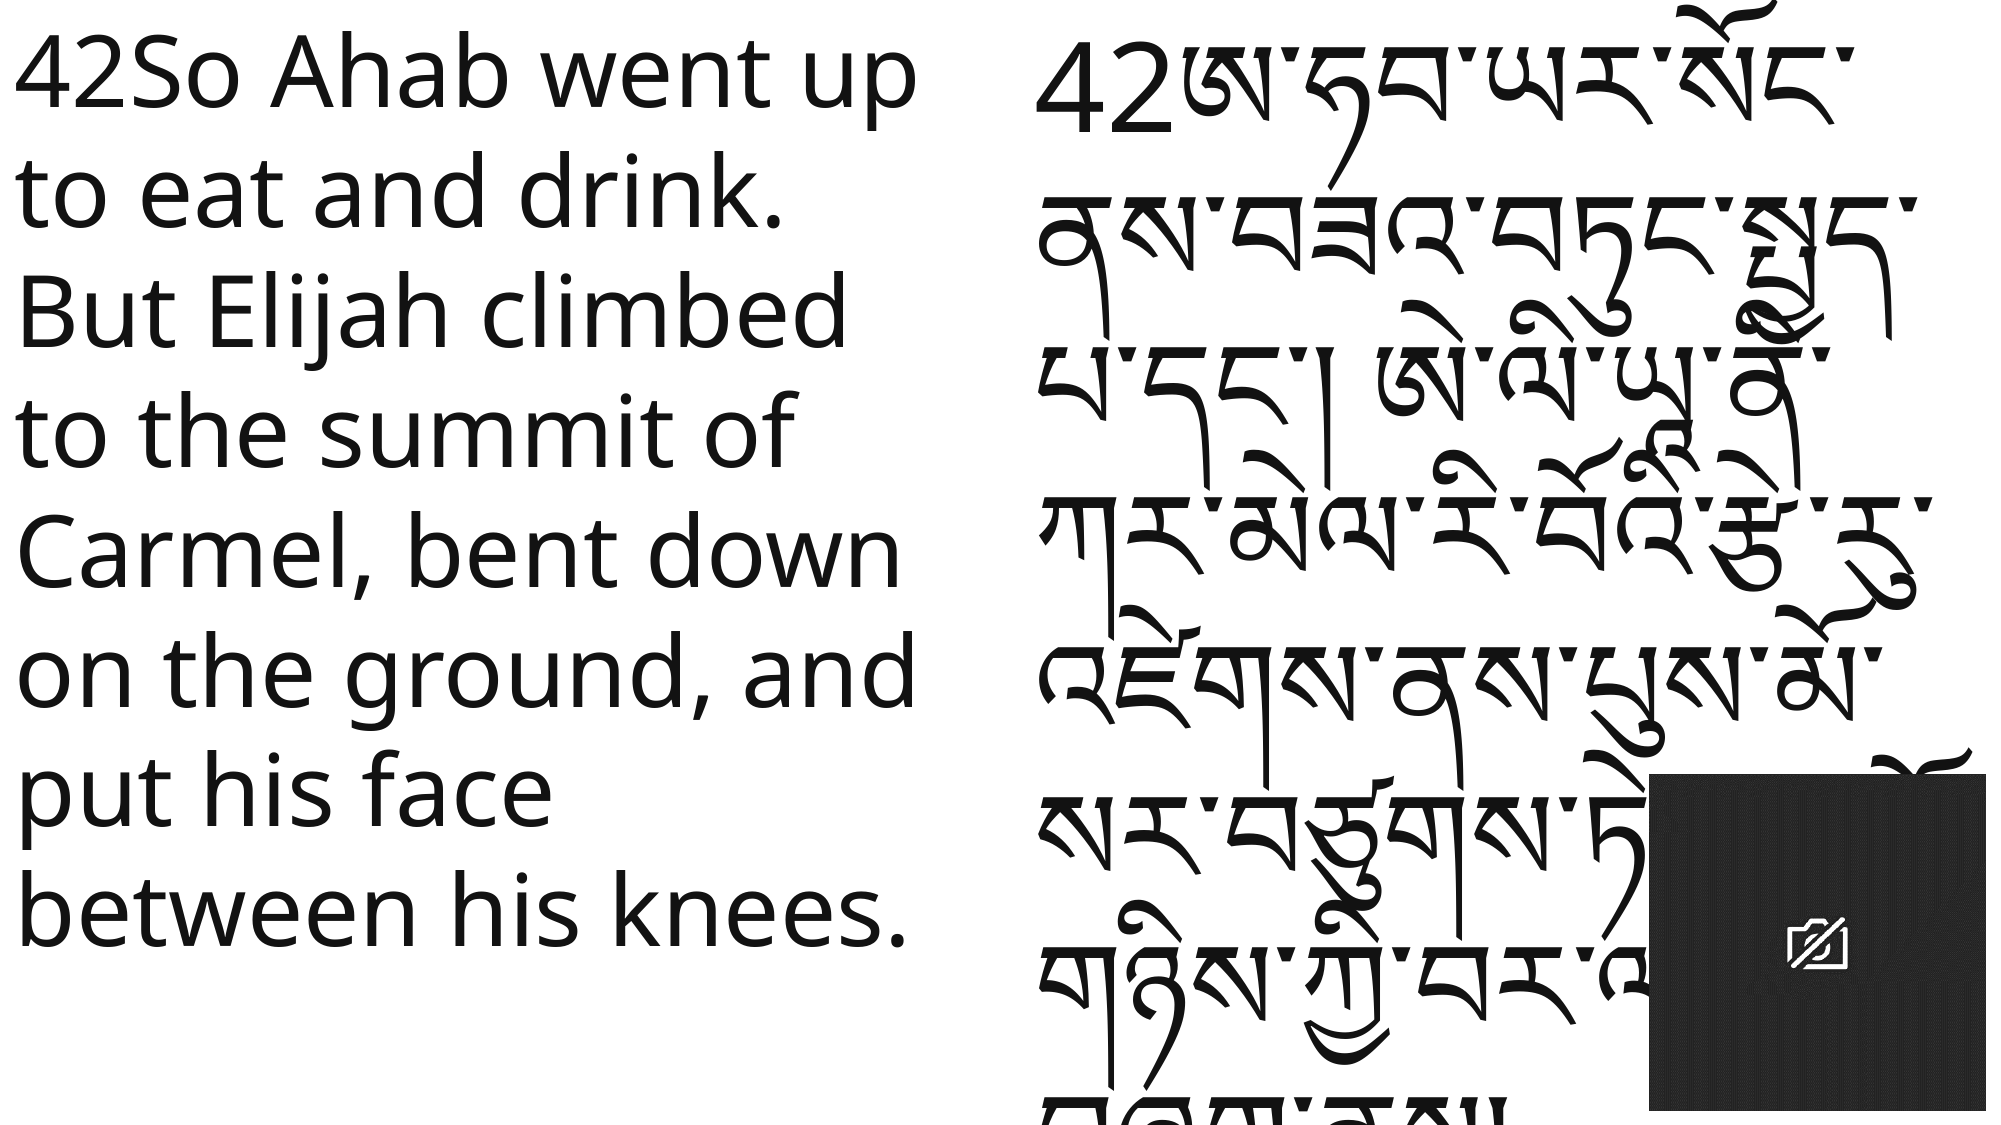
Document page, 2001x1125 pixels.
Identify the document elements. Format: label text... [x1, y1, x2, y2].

text_box 42ཨ་ཧབ་ཡར་སོང་ནས་བཟའ་བཏུང་སྤྱད་པ་དང་། ཨེ་ལི་ཡཱ་ནི་ཀར་མེལ་རི་བོའི་རྩེ་རུ་འཛེགས་ནས་པུས་མོ་སར་བཙུགས་ཏེ་པུས་མོ་གཉིས་ཀྱི་བར་ལ་མགོ་བཞག་ནས། [1019, 0, 2000, 1125]
text_box 42So Ahab went up to eat and drink. But Elijah climbed to the summit of Carmel, bent down on the ground, and put his face between his knees. [0, 0, 981, 1125]
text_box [1648, 773, 1987, 1112]
